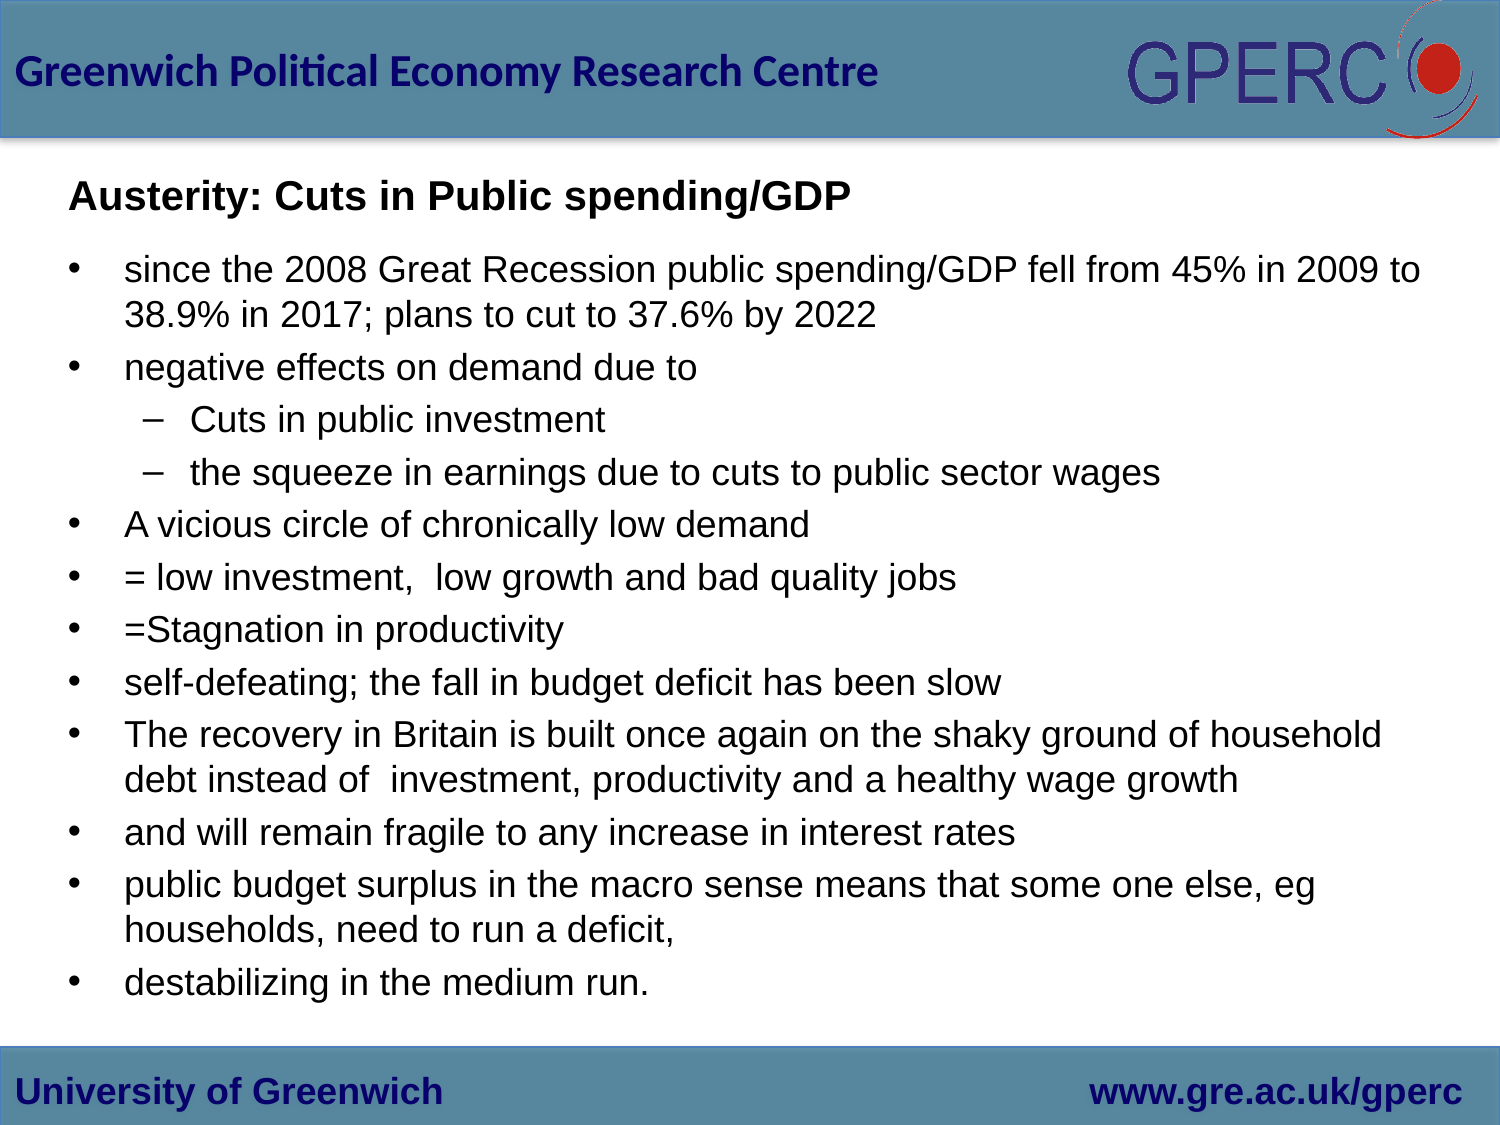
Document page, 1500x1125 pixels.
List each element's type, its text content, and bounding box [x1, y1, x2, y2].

picture [1128, 0, 1478, 139]
title Austerity: Cuts in Public spending/GDP [53, 161, 1447, 209]
list since the 2008 Great Recession public spending/GDP fell from 45% in 2009 to 38.9% in 2017; plans to cut to 37.6% by 2022 negative effects on demand due to Cuts in public investment the squeeze in earnings due to cuts to public sector wages A vicious circle of chronically low demand = low investment, low growth and bad quality jobs =Stagnation in productivity self-defeating; the fall in budget deficit has been slow The recovery in Britain is built once again on the shaky ground of household debt instead of investment, productivity and a healthy wage growth and will remain fragile to any increase in interest rates public budget surplus in the macro sense means that some one else, eg households, need to run a deficit, destabilizing in the medium run. [53, 237, 1447, 884]
